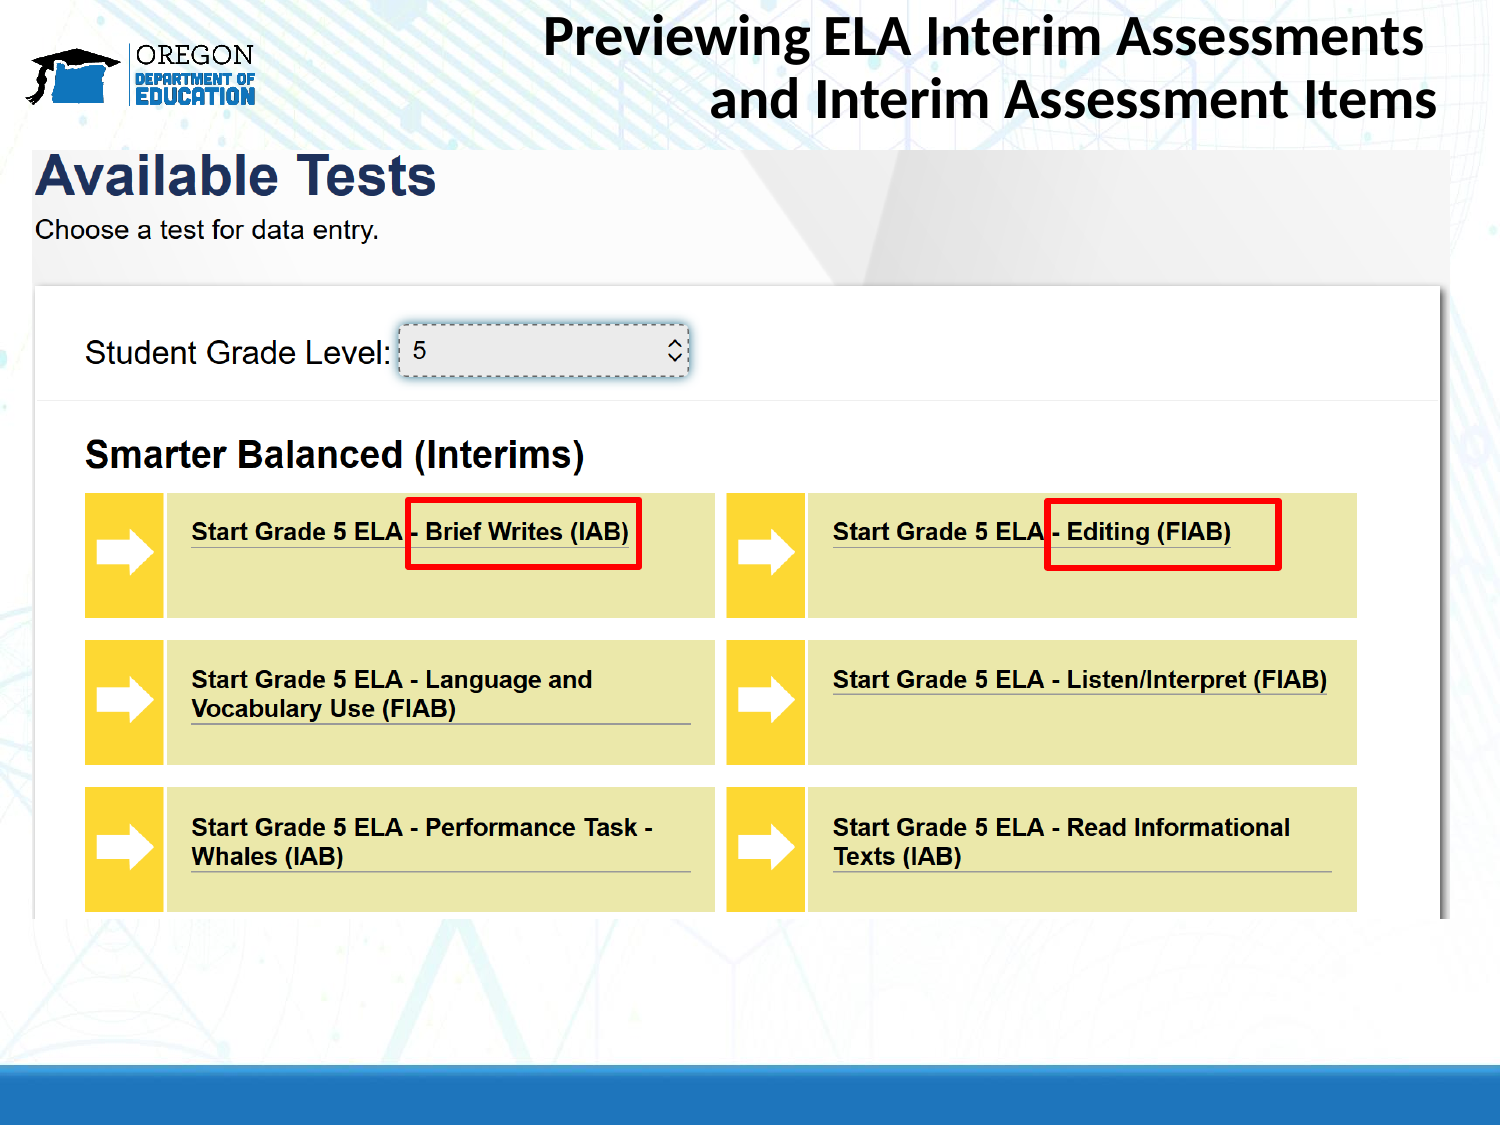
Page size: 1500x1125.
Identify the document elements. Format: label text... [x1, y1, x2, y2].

title Previewing ELA Interim Assessments and Interim Assessment Items [319, 14, 1450, 122]
picture [0, 0, 1500, 1125]
